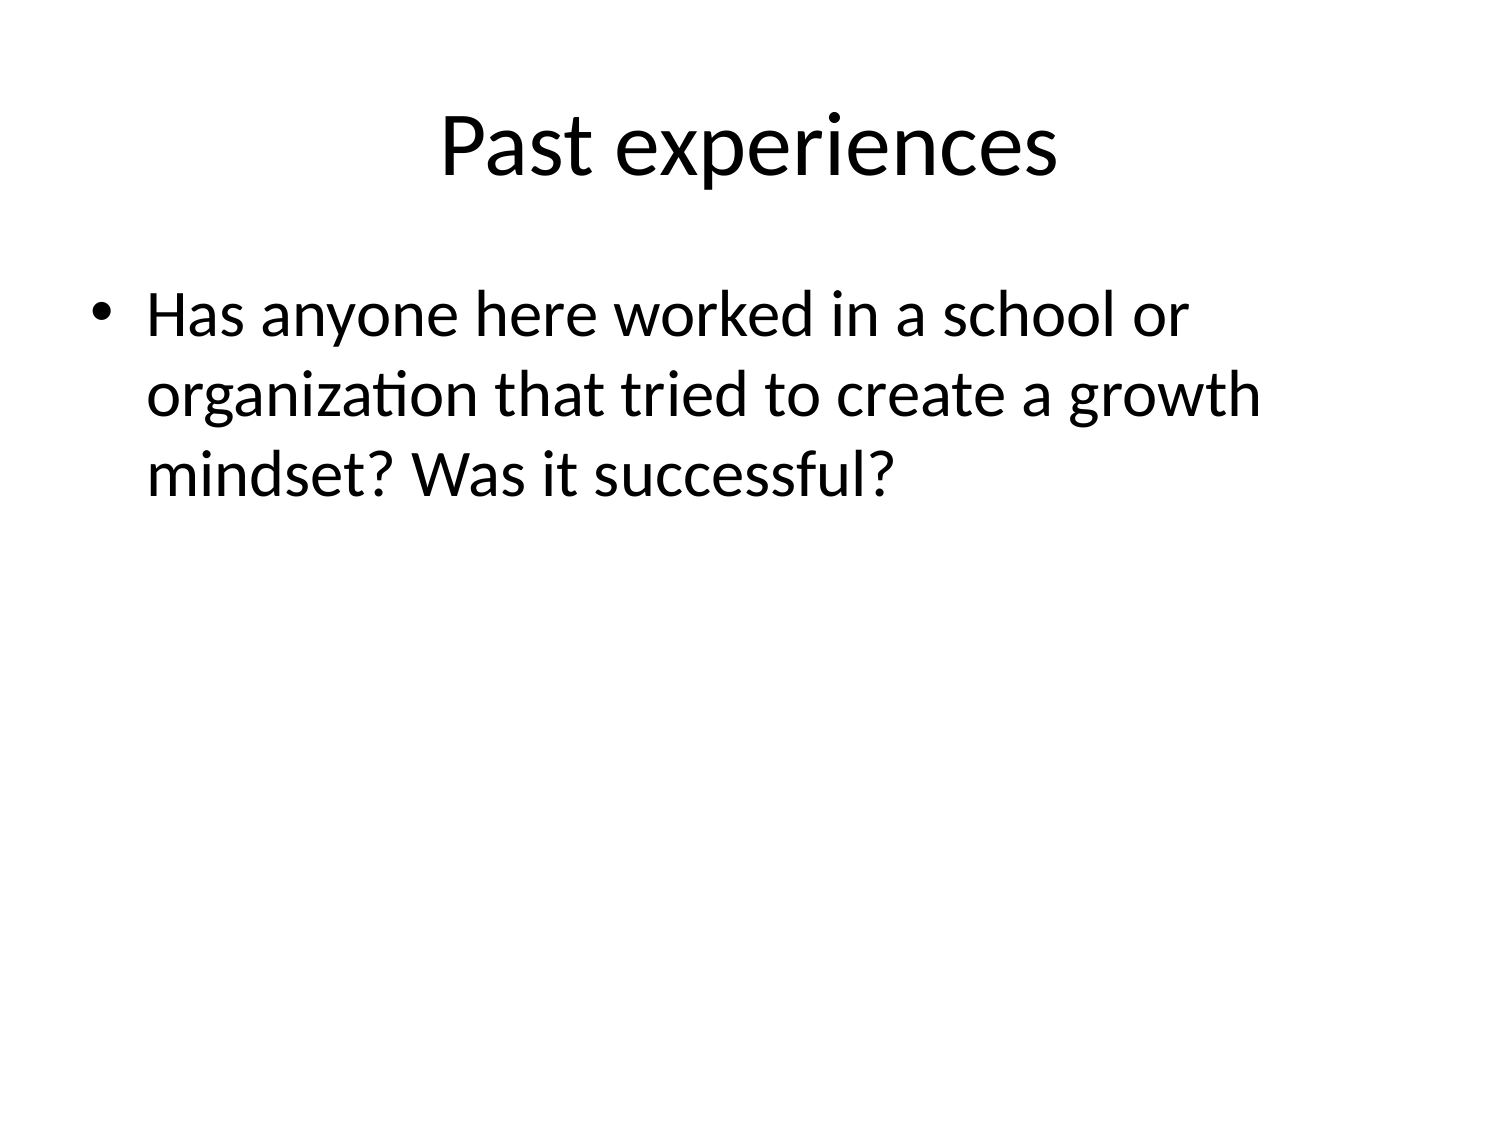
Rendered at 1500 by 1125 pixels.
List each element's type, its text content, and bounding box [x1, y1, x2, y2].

title Past experiences [75, 45, 1425, 233]
list Has anyone here worked in a school or organization that tried to create a growth mindset? Was it successful? [75, 262, 1425, 1005]
